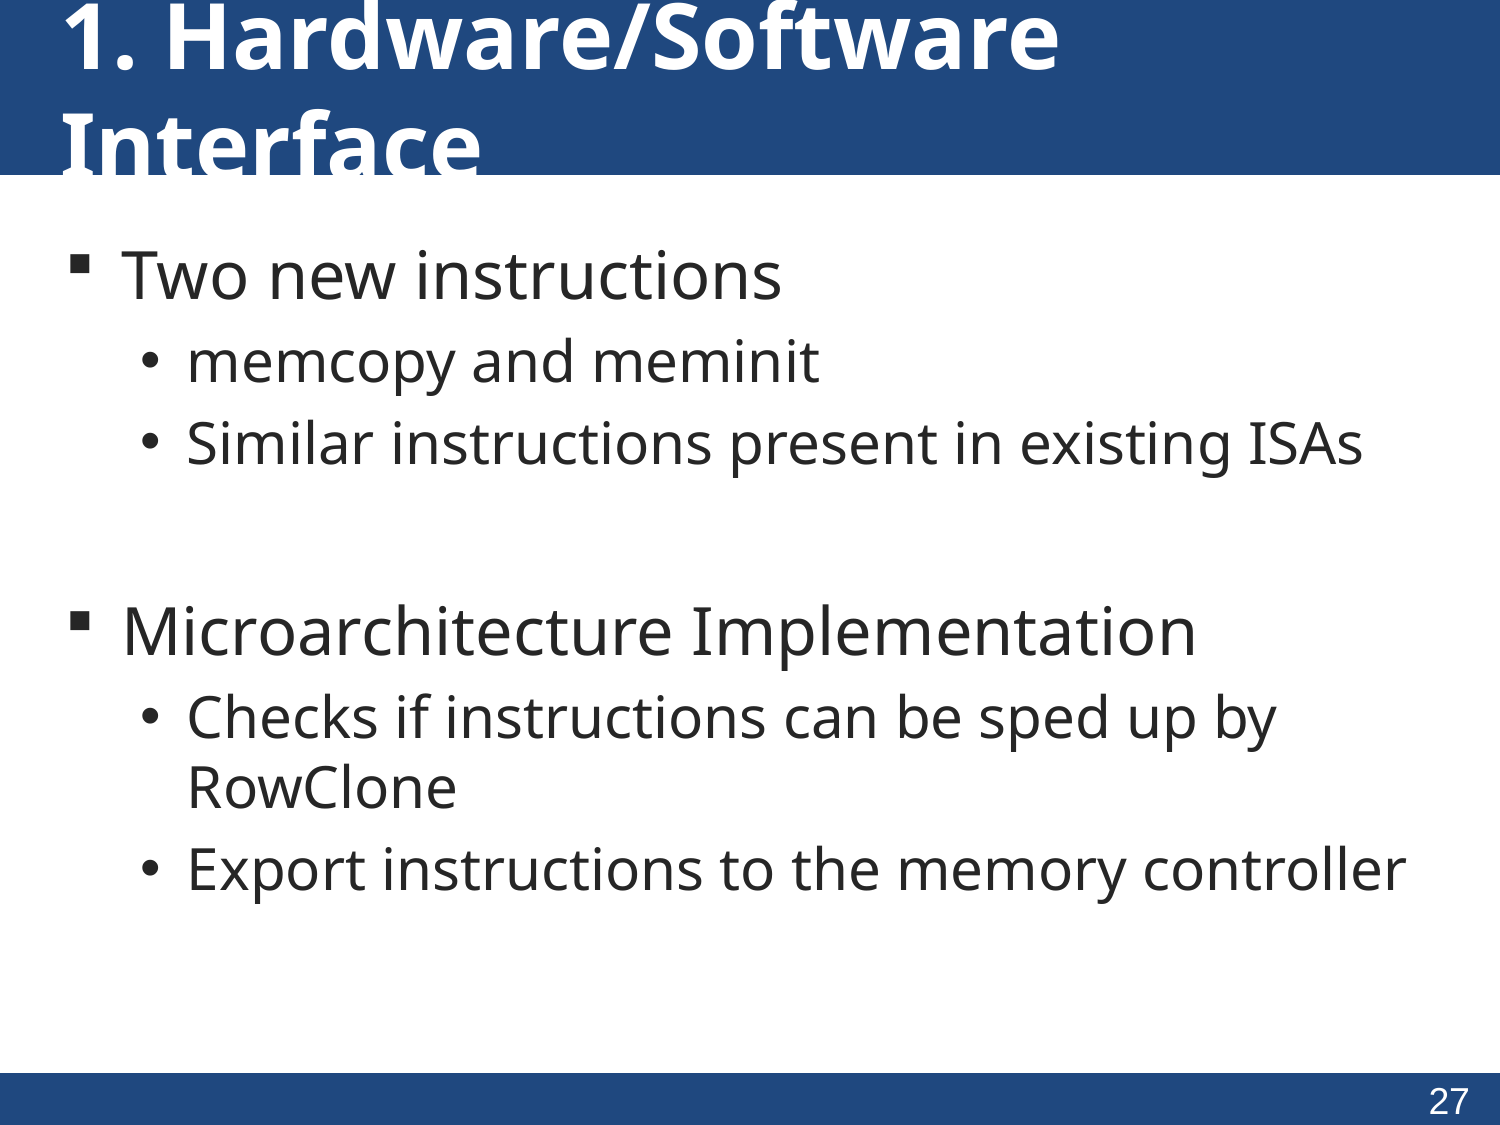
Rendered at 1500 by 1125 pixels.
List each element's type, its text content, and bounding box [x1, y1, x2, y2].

list Two new instructions memcopy and meminit Similar instructions present in existing ISAs Microarchitecture Implementation Checks if instructions can be sped up by RowClone Export instructions to the memory controller [50, 224, 1450, 1038]
title 1. Hardware/Software Interface [0, 0, 1500, 175]
